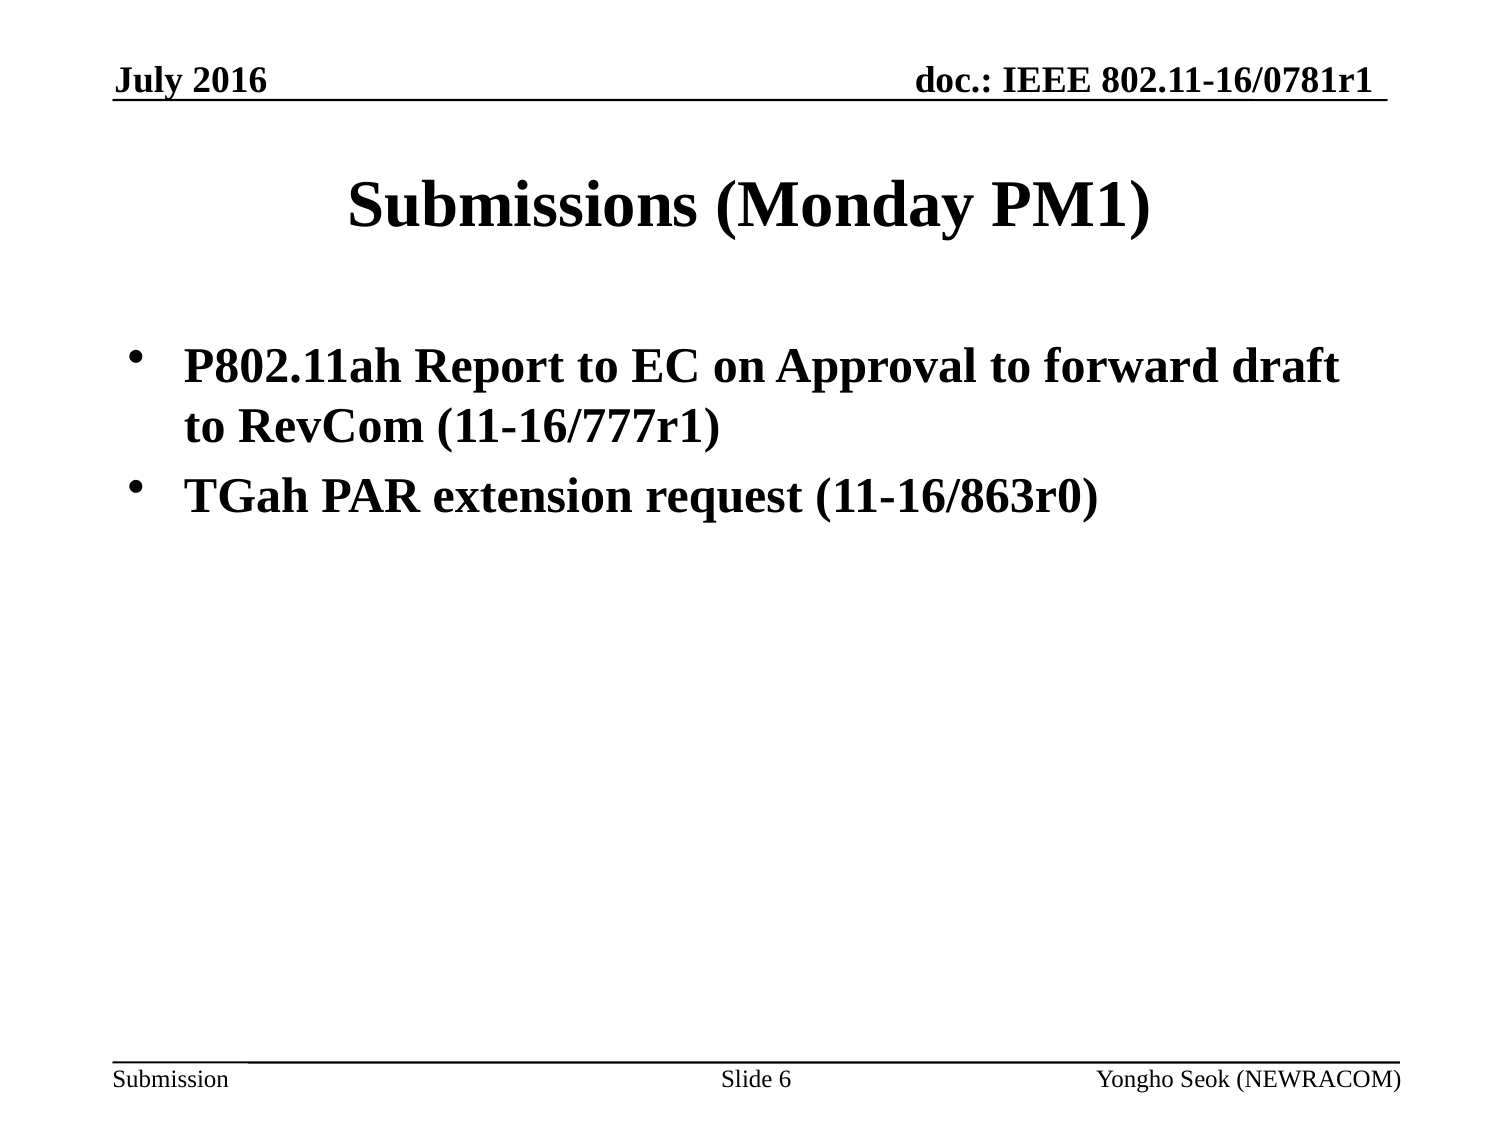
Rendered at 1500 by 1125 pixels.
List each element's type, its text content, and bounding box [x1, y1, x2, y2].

list P802.11ah Report to EC on Approval to forward draft to RevCom (11-16/777r1) TGah PAR extension request (11-16/863r0) [112, 324, 1388, 1001]
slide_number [114, 54, 274, 101]
title Submissions (Monday PM1) [112, 112, 1388, 288]
slide_number Slide 6 [712, 1061, 800, 1093]
footer Yongho Seok (NEWRACOM) [1092, 1061, 1402, 1093]
